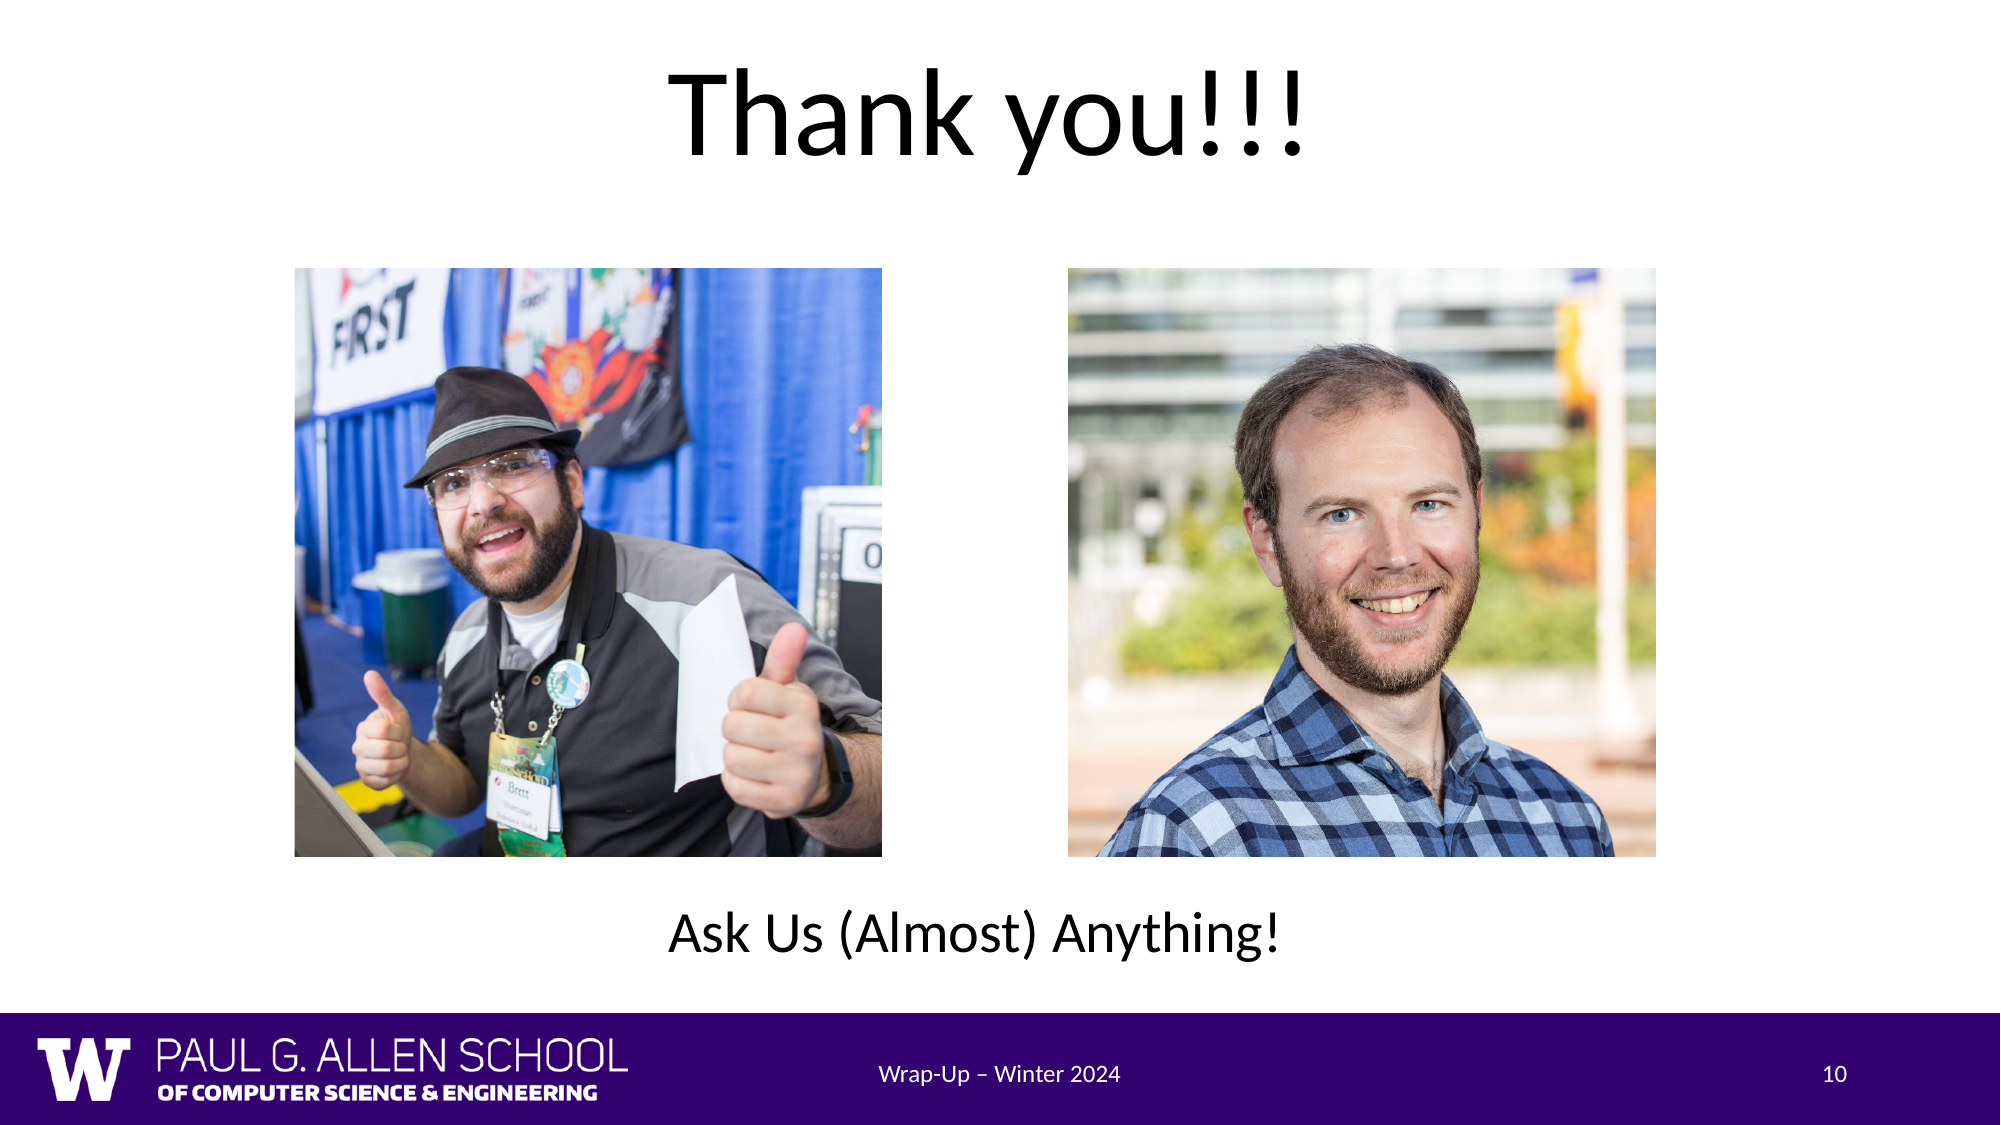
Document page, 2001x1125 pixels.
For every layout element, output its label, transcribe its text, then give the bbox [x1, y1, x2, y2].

picture [0, 1013, 2000, 1125]
title Thank you!!! [128, 6, 1854, 224]
picture [294, 268, 883, 857]
footer Wrap-Up – Winter 2024 [662, 1042, 1338, 1103]
slide_number 10 [1412, 1042, 1863, 1103]
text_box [1235, 300, 1464, 376]
picture [1068, 268, 1657, 857]
text_box Ask Us (Almost) Anything! [653, 886, 1329, 972]
